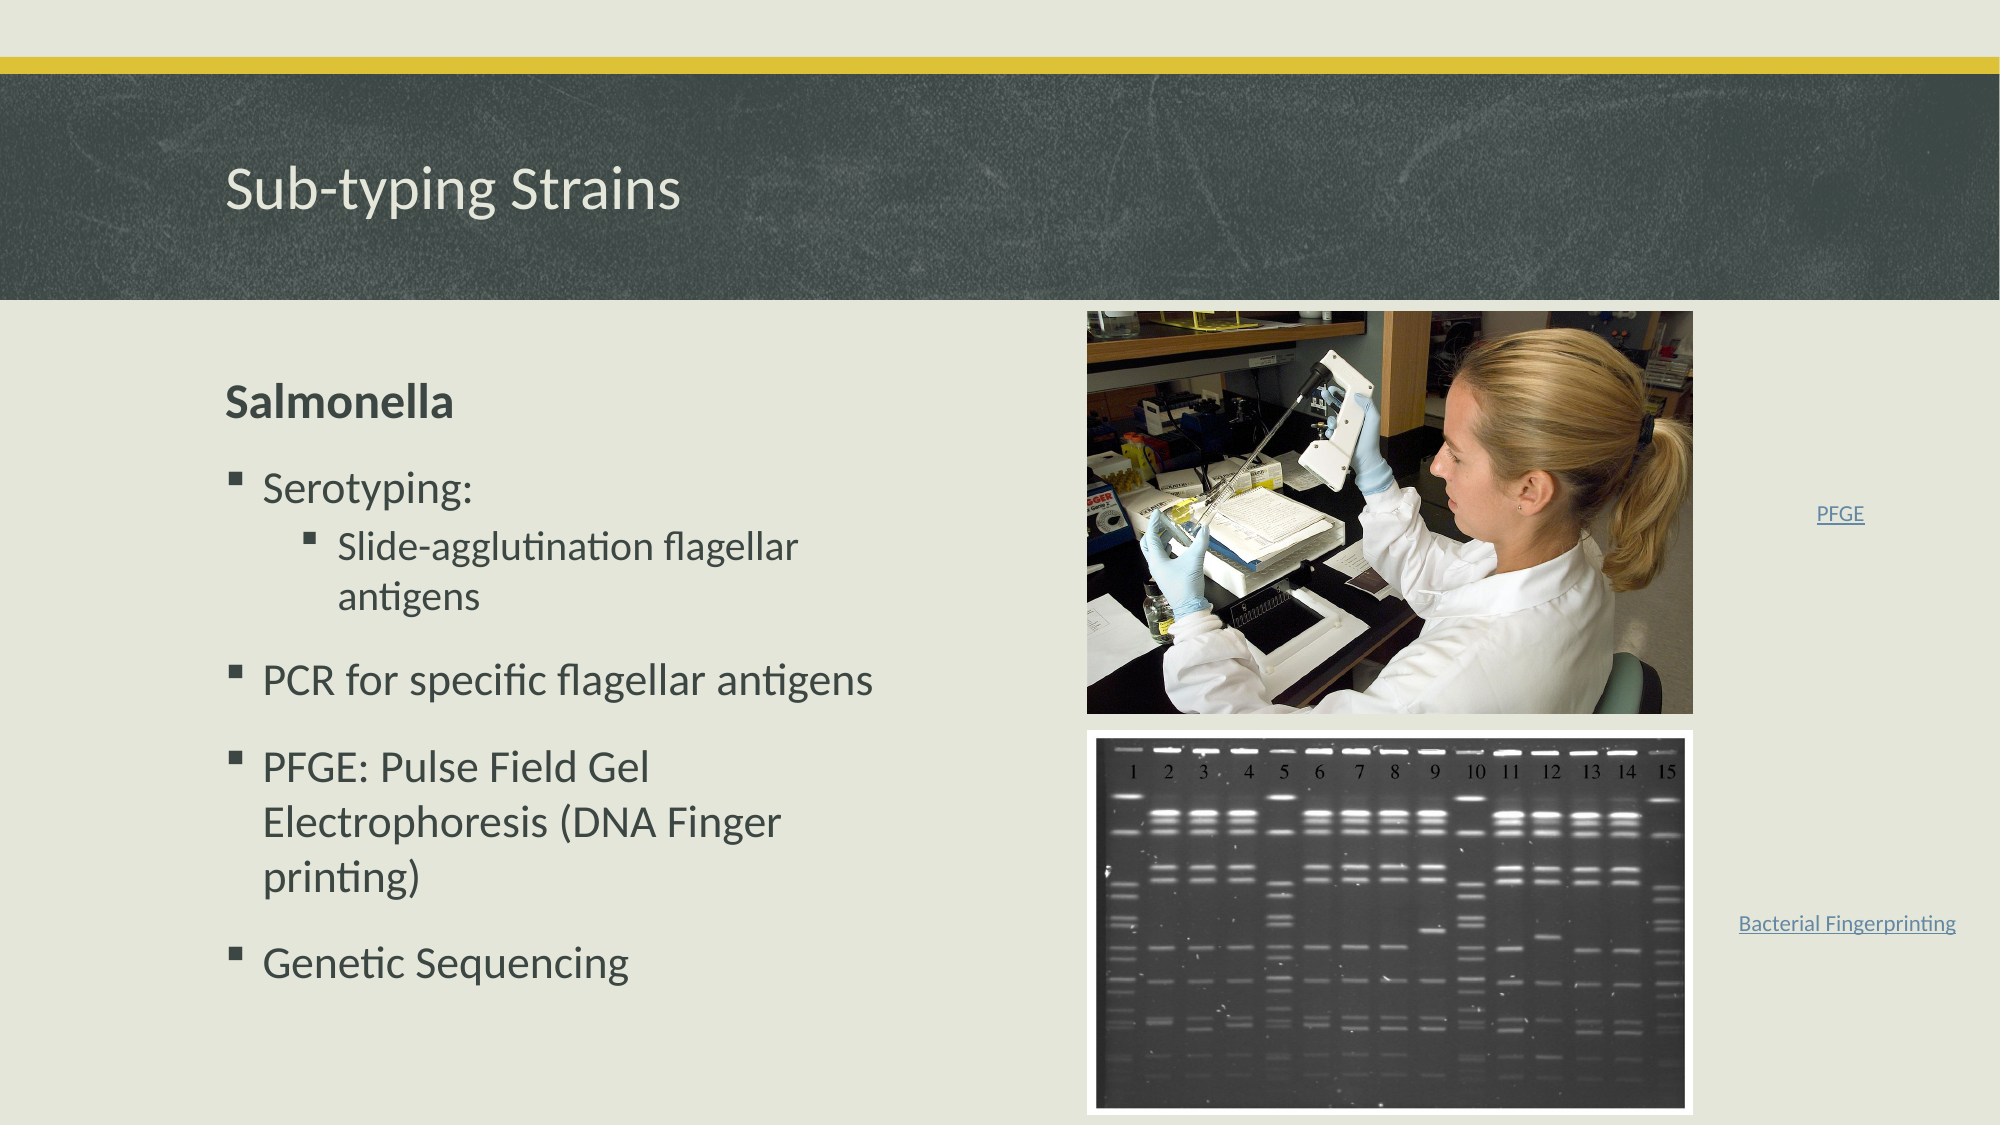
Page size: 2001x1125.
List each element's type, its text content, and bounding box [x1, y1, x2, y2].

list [1087, 311, 1693, 714]
text_box PFGE [1802, 491, 1904, 534]
title Sub-typing Strains [210, 76, 1790, 300]
list Serotyping: Slide-agglutination flagellar antigens PCR for specific flagellar antigens PFGE: Pulse Field Gel Electrophoresis (DNA Finger printing) Genetic Sequencing [210, 450, 947, 1014]
text_box Bacterial Fingerprinting [1724, 900, 1982, 944]
picture [1087, 730, 1693, 1115]
list Salmonella [210, 299, 947, 437]
picture [0, 74, 2000, 300]
